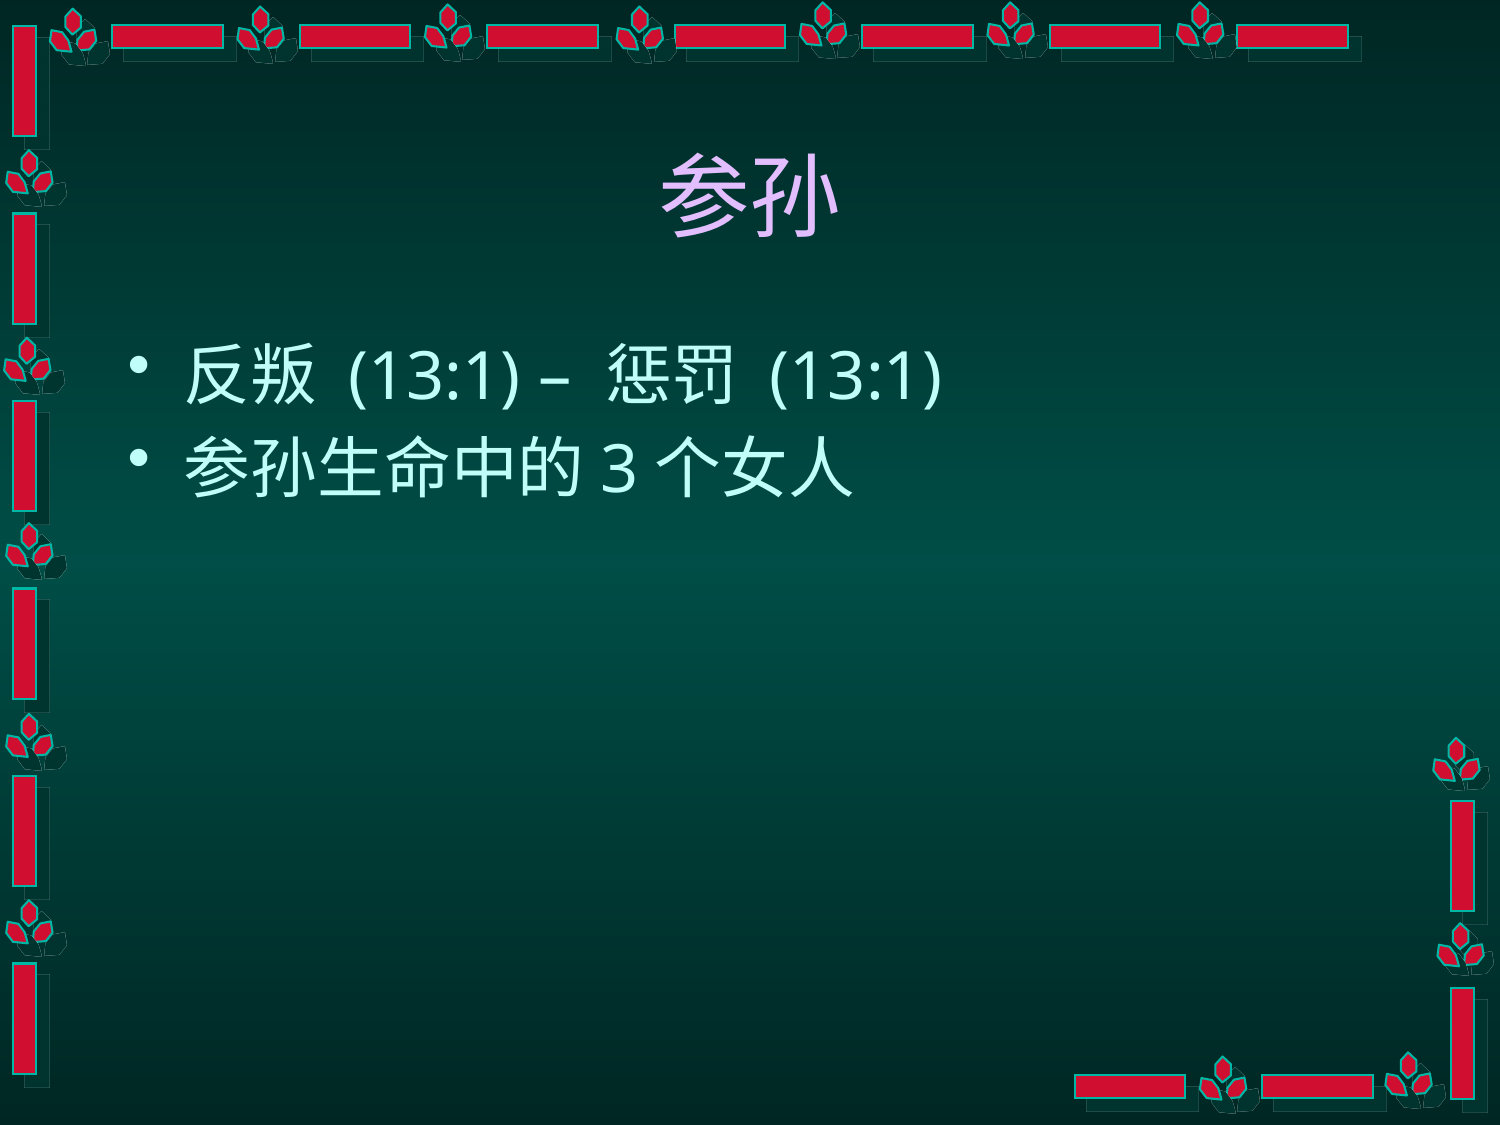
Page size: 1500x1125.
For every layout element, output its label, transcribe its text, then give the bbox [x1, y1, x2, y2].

title 参孙 [112, 99, 1388, 288]
list 反叛 (13:1) – 惩罚 (13:1) 参孙生命中的3个女人 [112, 324, 1388, 1000]
